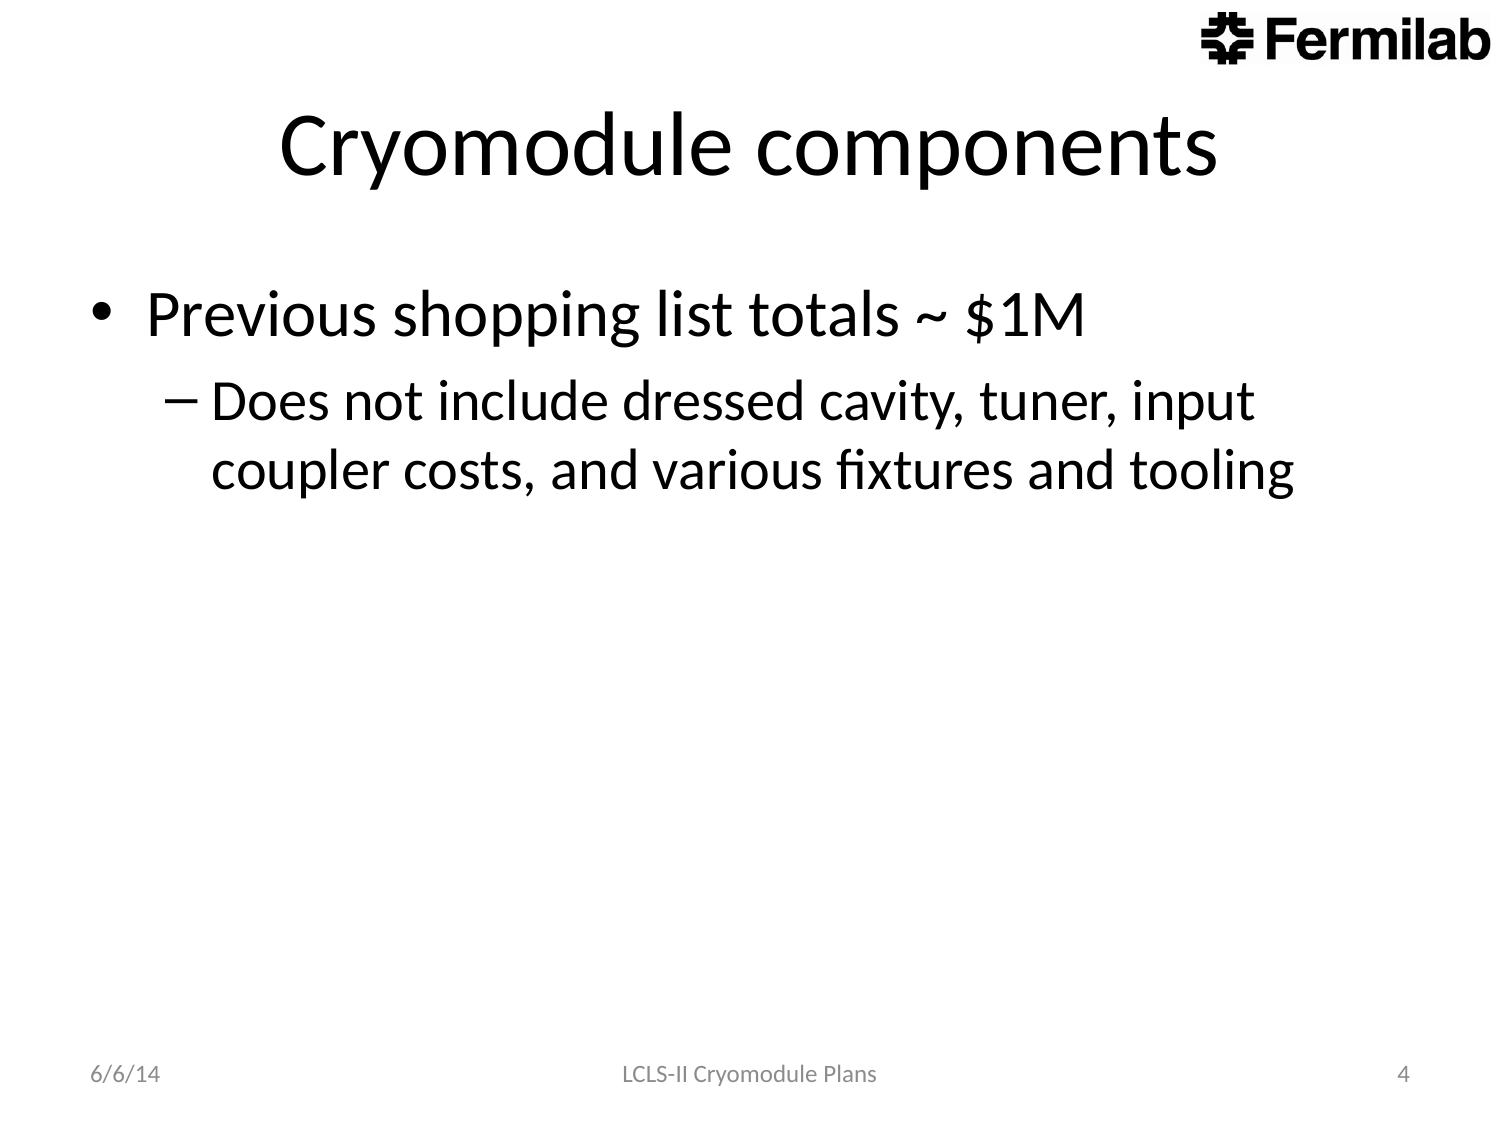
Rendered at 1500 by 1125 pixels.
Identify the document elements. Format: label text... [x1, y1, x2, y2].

footer LCLS-II Cryomodule Plans [512, 1042, 988, 1103]
slide_number 4 [1074, 1042, 1425, 1103]
list Previous shopping list totals ~ $1M Does not include dressed cavity, tuner, input coupler costs, and various fixtures and tooling [75, 262, 1425, 1005]
picture [1200, 12, 1491, 65]
title Cryomodule components [75, 45, 1425, 233]
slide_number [75, 1042, 425, 1103]
